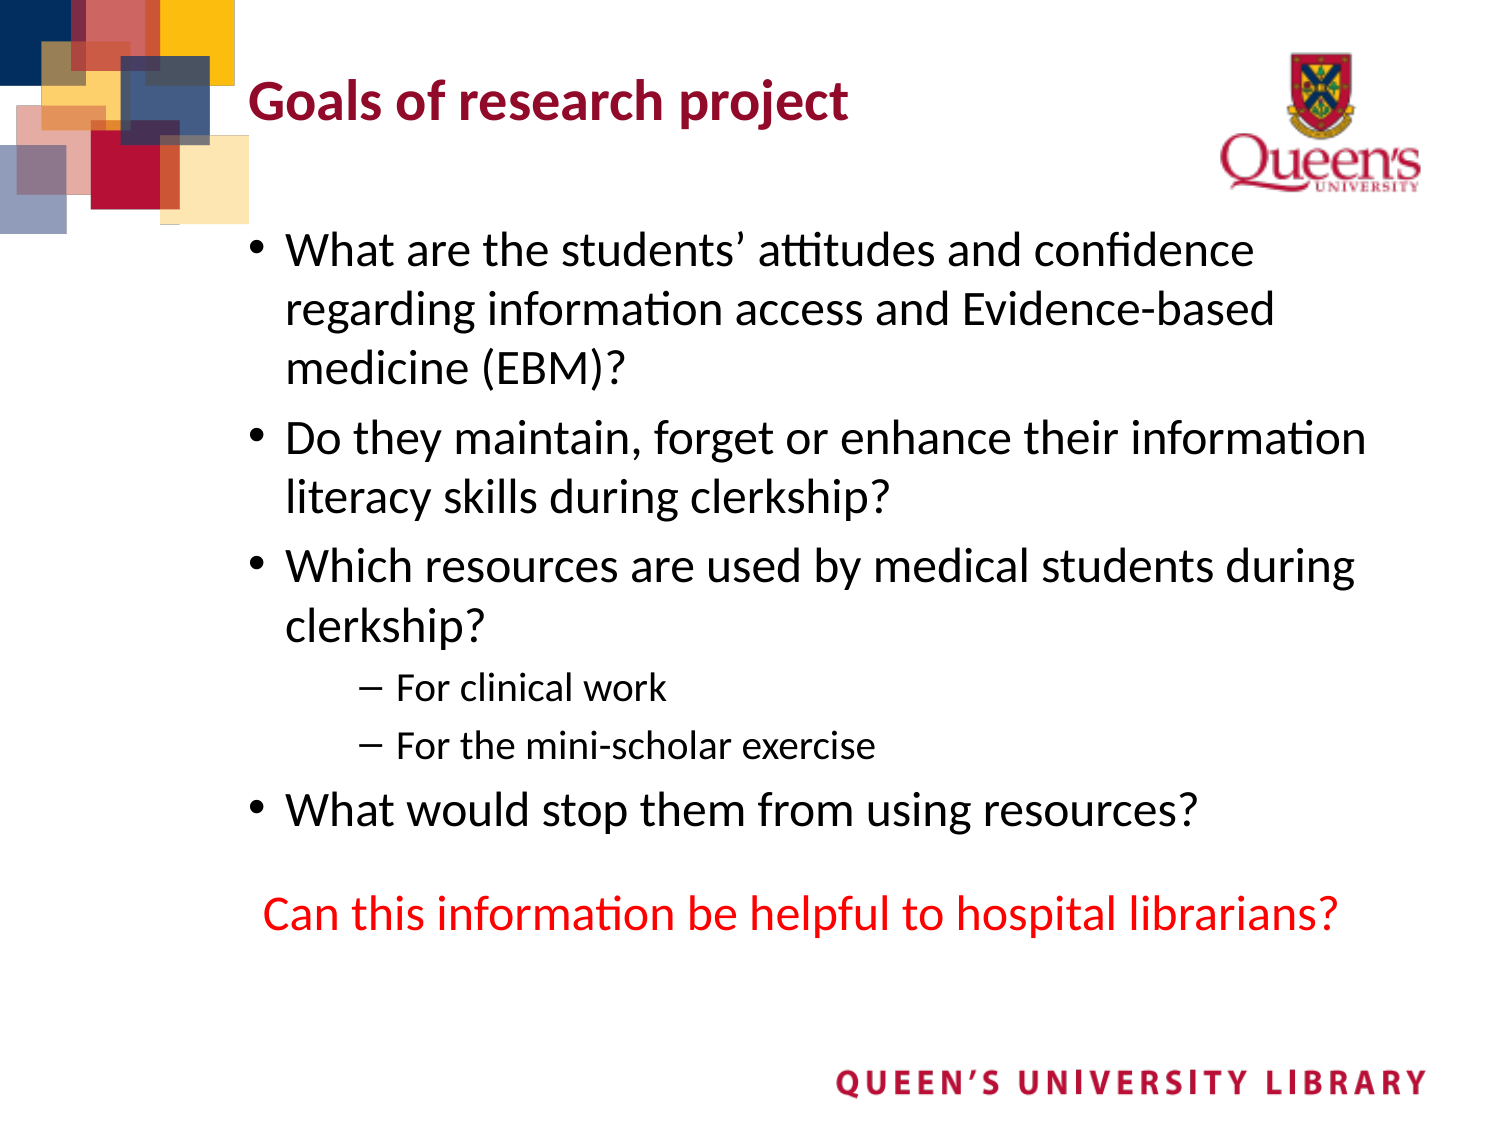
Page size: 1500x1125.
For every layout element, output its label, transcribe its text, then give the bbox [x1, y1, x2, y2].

text_box Can this information be helpful to hospital librarians? [248, 872, 1439, 948]
title Goals of research project [248, 26, 1253, 181]
picture [0, 0, 249, 234]
list What are the students’ attitudes and confidence regarding information access and Evidence-based medicine (EBM)? Do they maintain, forget or enhance their information literacy skills during clerkship? Which resources are used by medical students during clerkship? For clinical work For the mini-scholar exercise What would stop them from using resources? [248, 216, 1426, 844]
